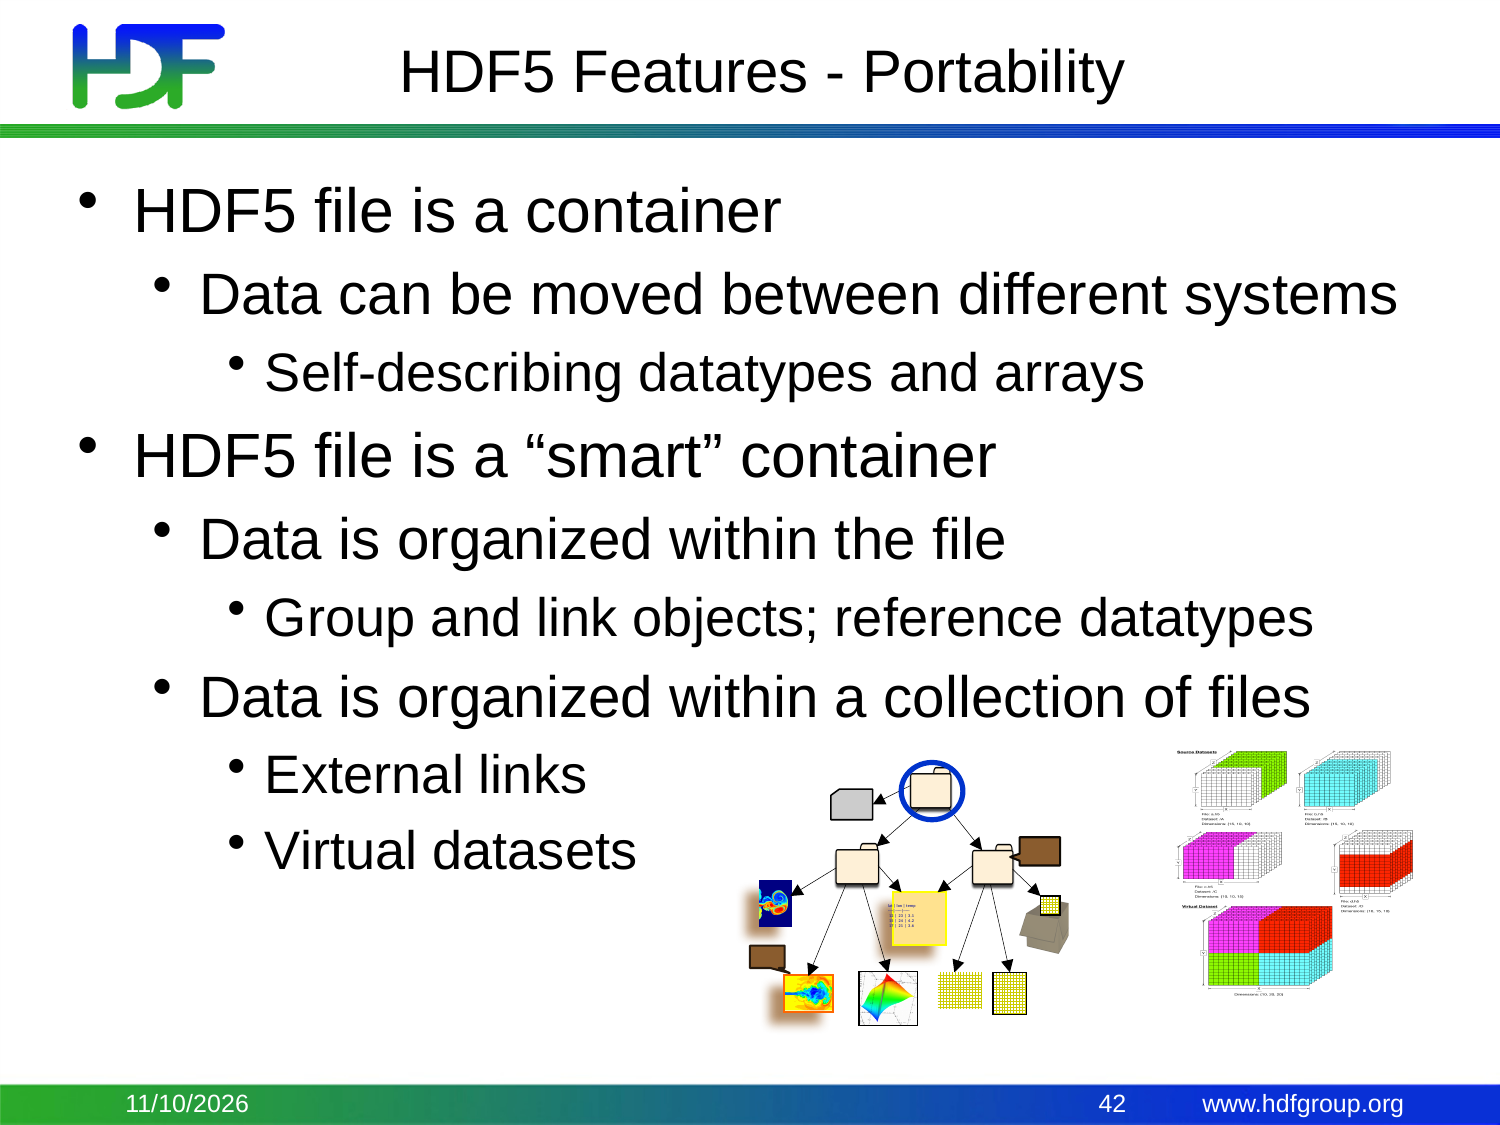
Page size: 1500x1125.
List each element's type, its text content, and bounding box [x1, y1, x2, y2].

slide_number 42 [1049, 1087, 1176, 1125]
picture [0, 0, 1500, 1125]
list HDF5 file is a container Data can be moved between different systems Self-describing datatypes and arrays HDF5 file is a “smart” container Data is organized within the file Group and link objects; reference datatypes Data is organized within a collection of files External links Virtual datasets [62, 162, 1450, 1063]
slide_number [0, 1087, 376, 1125]
title HDF5 Features - Portability [187, 24, 1338, 113]
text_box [749, 762, 1069, 1026]
